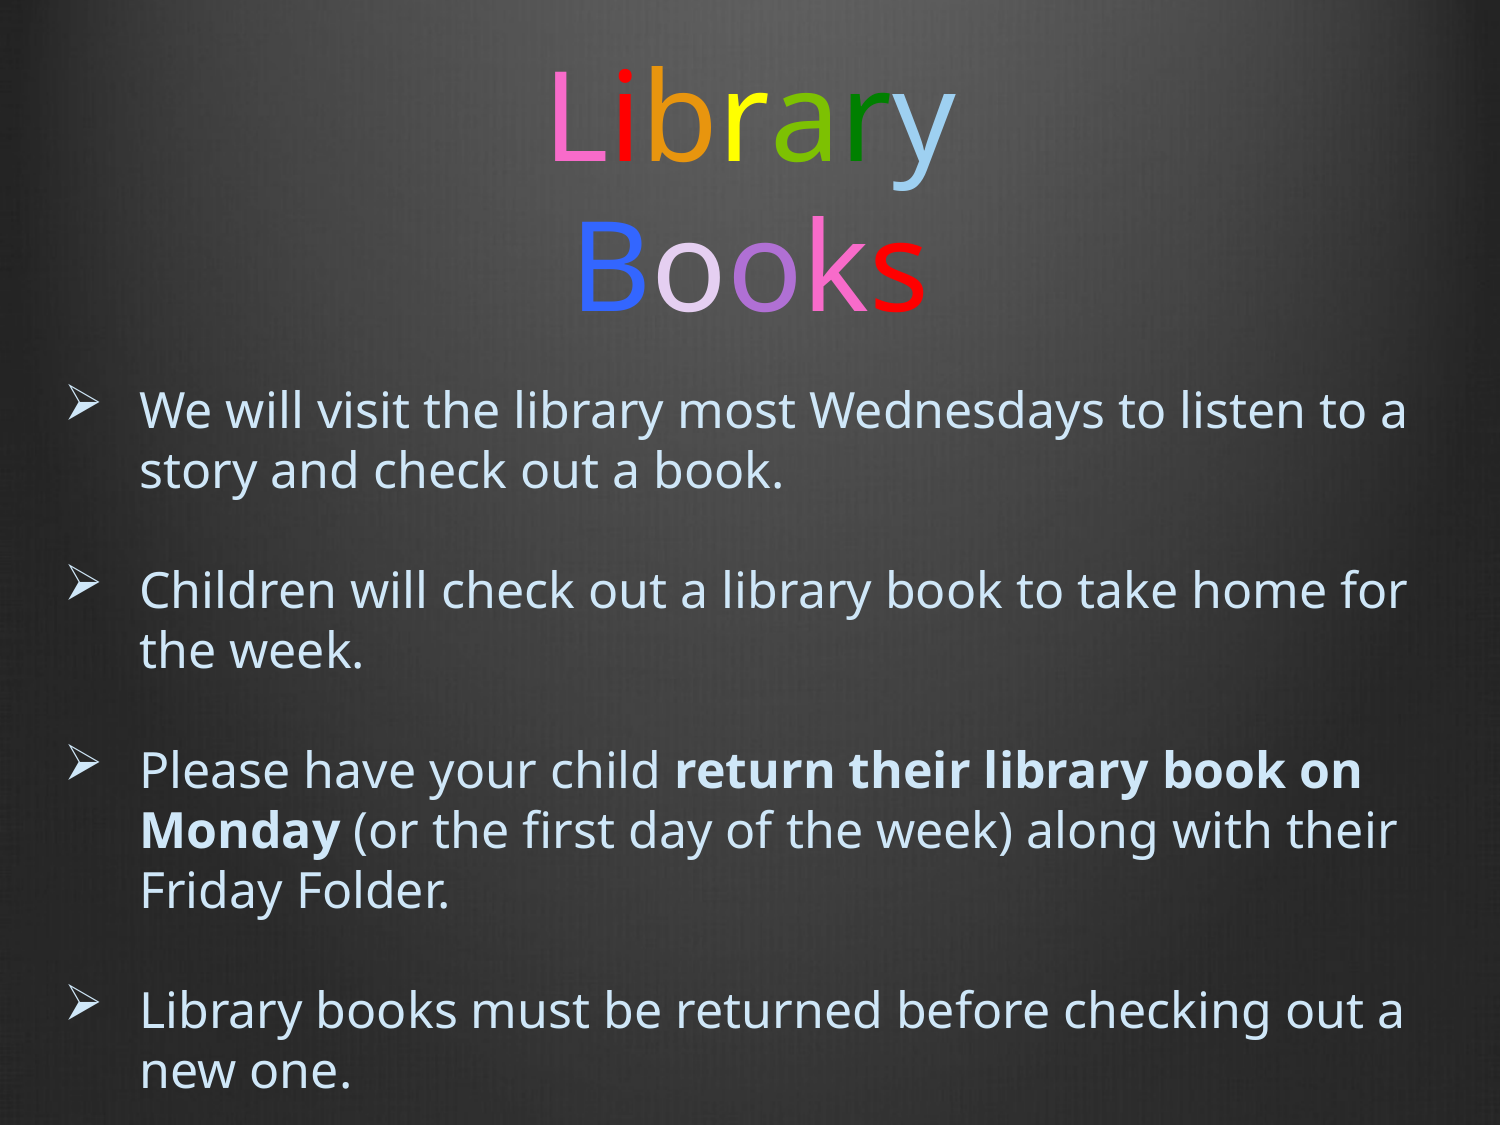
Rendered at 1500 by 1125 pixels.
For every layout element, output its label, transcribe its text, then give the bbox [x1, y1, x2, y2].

text_box We will visit the library most Wednesdays to listen to a story and check out a book. Children will check out a library book to take home for the week. Please have your child return their library book on Monday (or the first day of the week) along with their Friday Folder. Library books must be returned before checking out a new one. [49, 371, 1450, 1106]
title Library Books [112, 19, 1388, 354]
